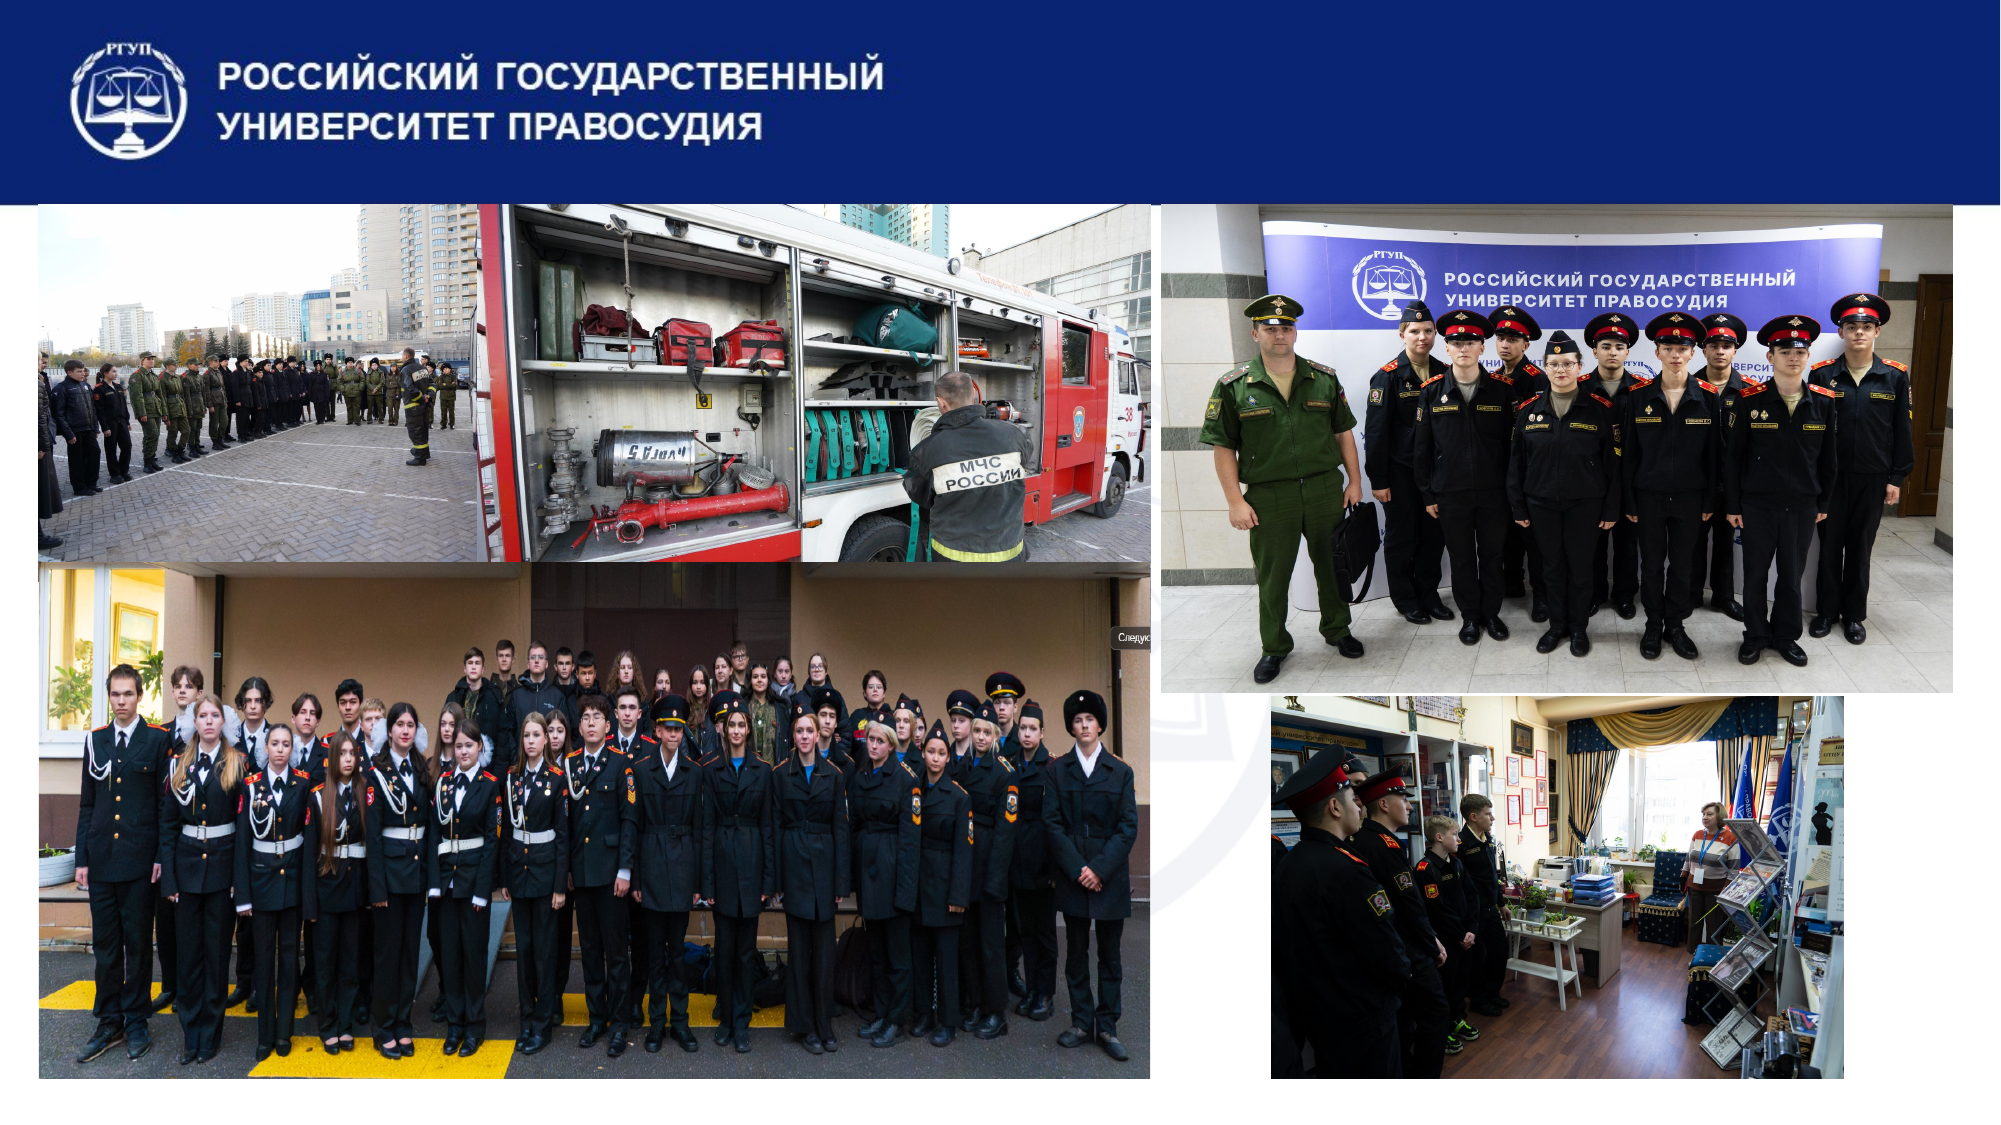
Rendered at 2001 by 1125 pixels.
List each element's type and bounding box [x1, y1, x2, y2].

picture [0, 0, 2001, 1125]
list [38, 204, 477, 562]
